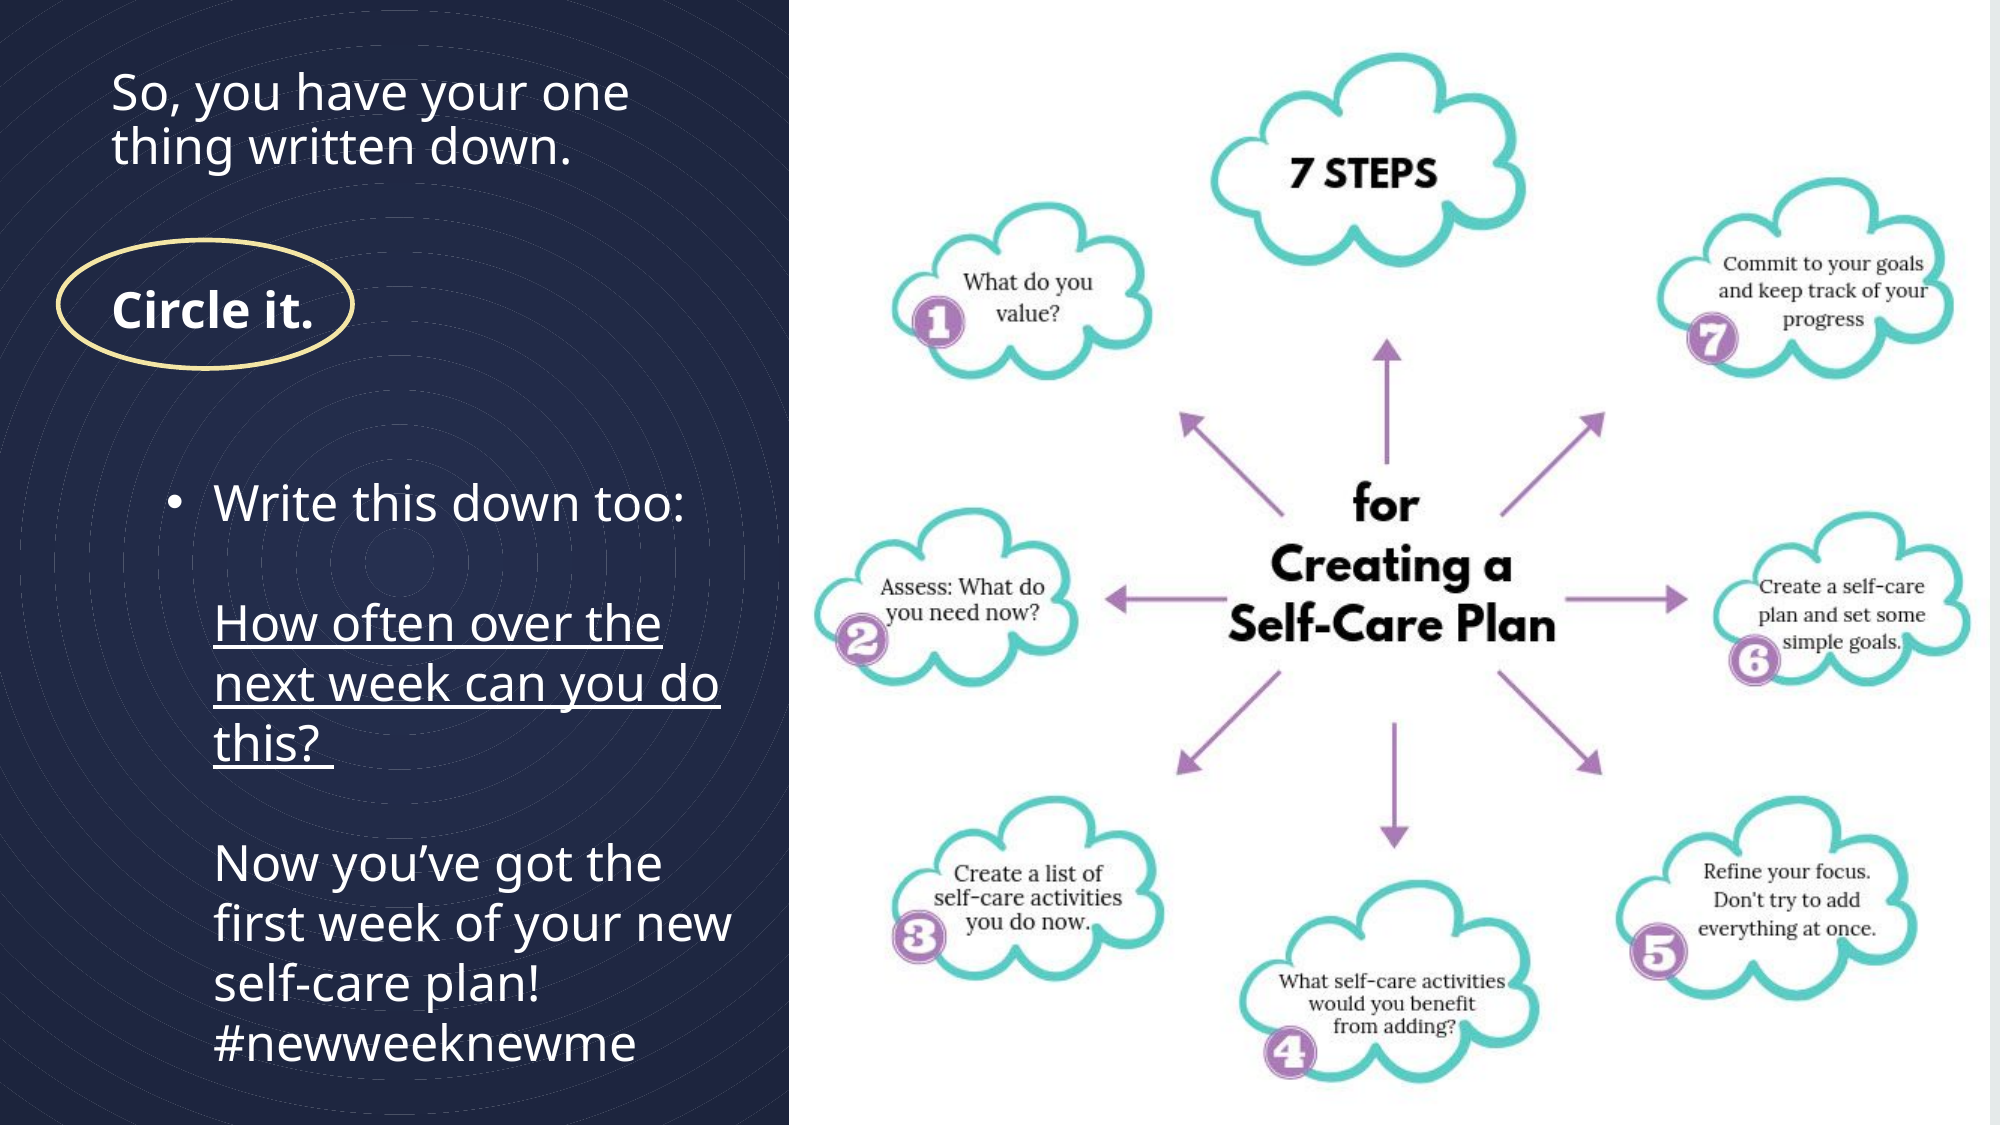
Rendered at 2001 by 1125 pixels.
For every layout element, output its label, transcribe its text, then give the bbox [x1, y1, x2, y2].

text_box [57, 238, 354, 370]
text_box So, you have your one thing written down. Circle it. [96, 59, 695, 314]
text_box Write this down too: How often over the next week can you do this? Now you’ve got the first week of your new self-care plan! #newweeknewme [151, 464, 753, 1079]
picture [789, 0, 1990, 1125]
